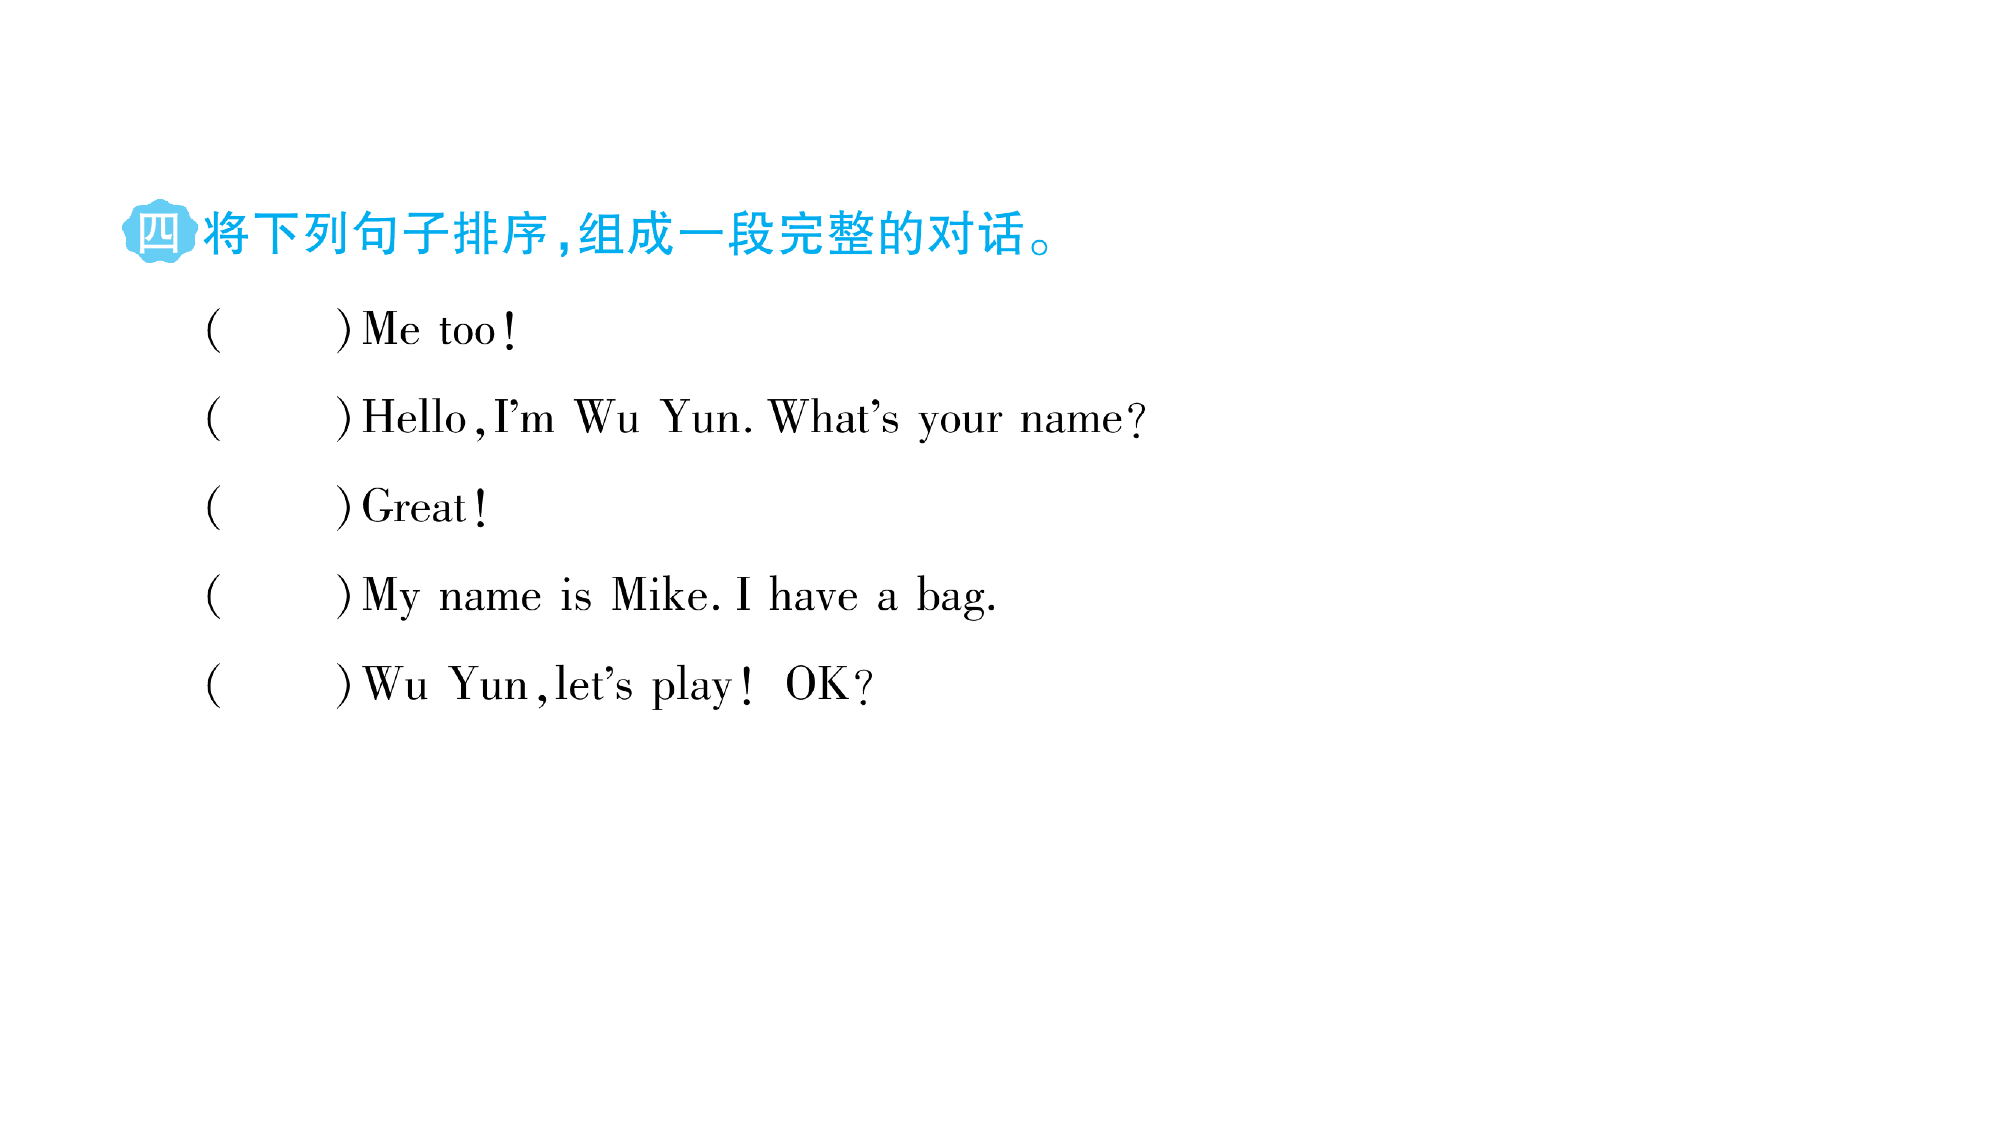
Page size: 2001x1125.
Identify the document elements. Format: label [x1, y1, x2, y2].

picture [118, 177, 2000, 718]
